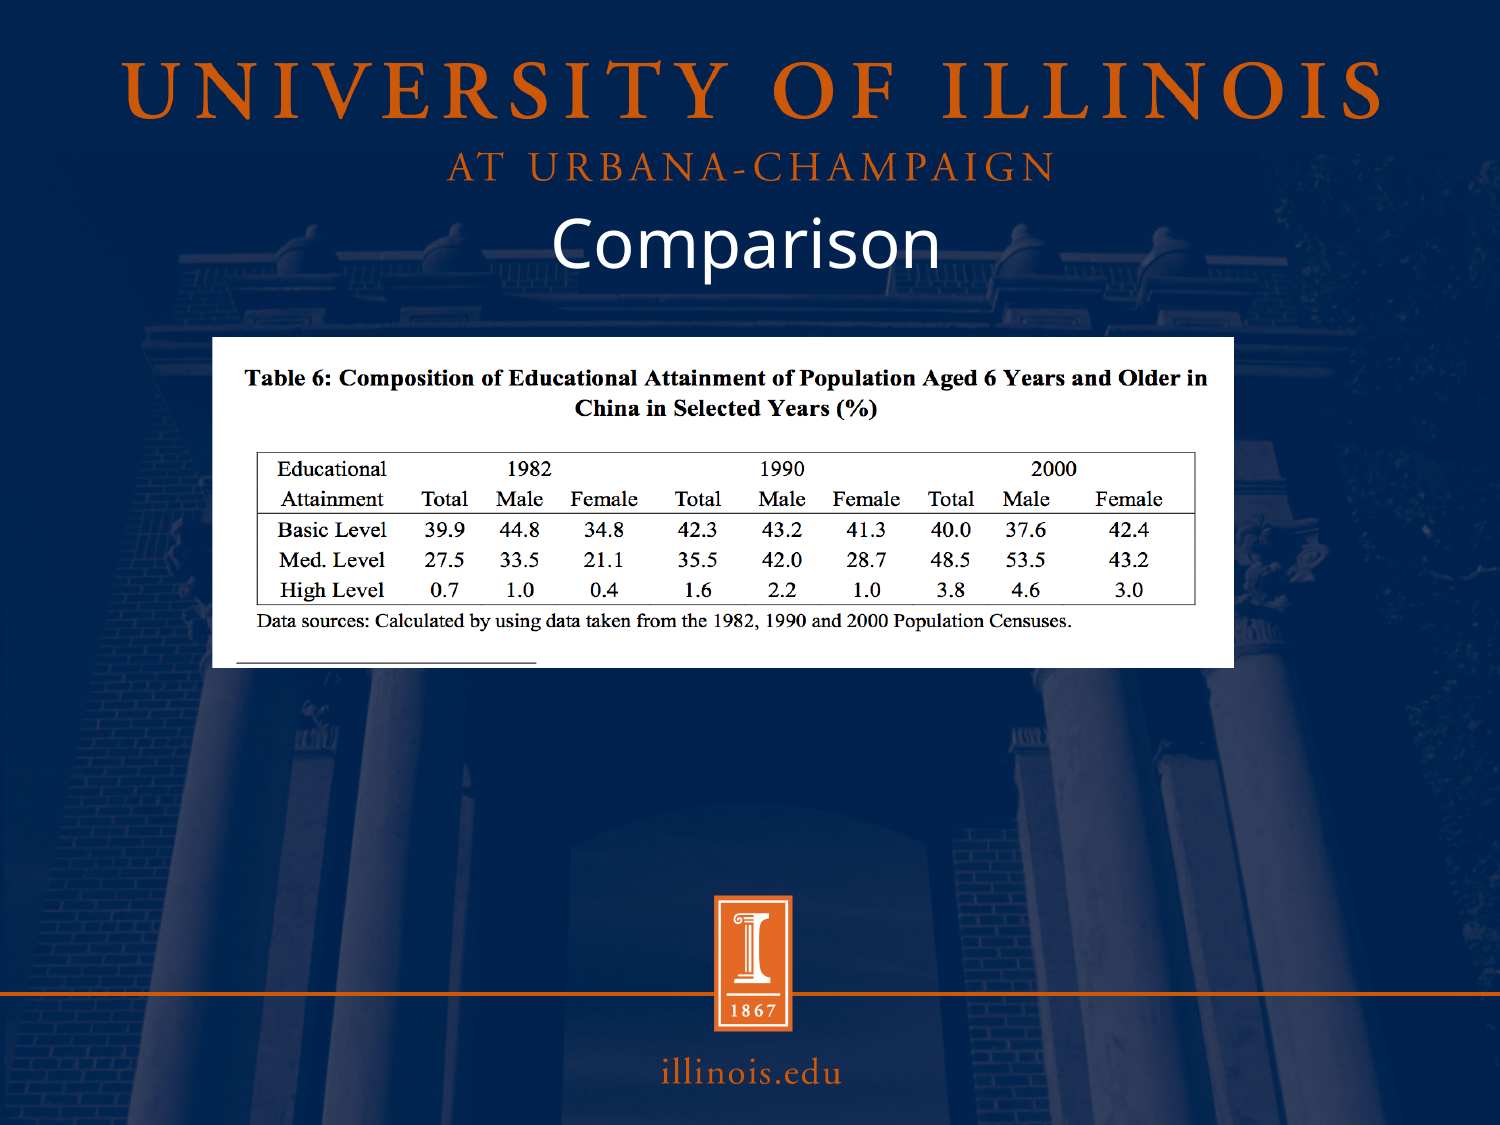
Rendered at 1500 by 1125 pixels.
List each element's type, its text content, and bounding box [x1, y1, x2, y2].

title Comparison [99, 137, 1394, 355]
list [212, 337, 1323, 668]
picture [0, 0, 1500, 1125]
